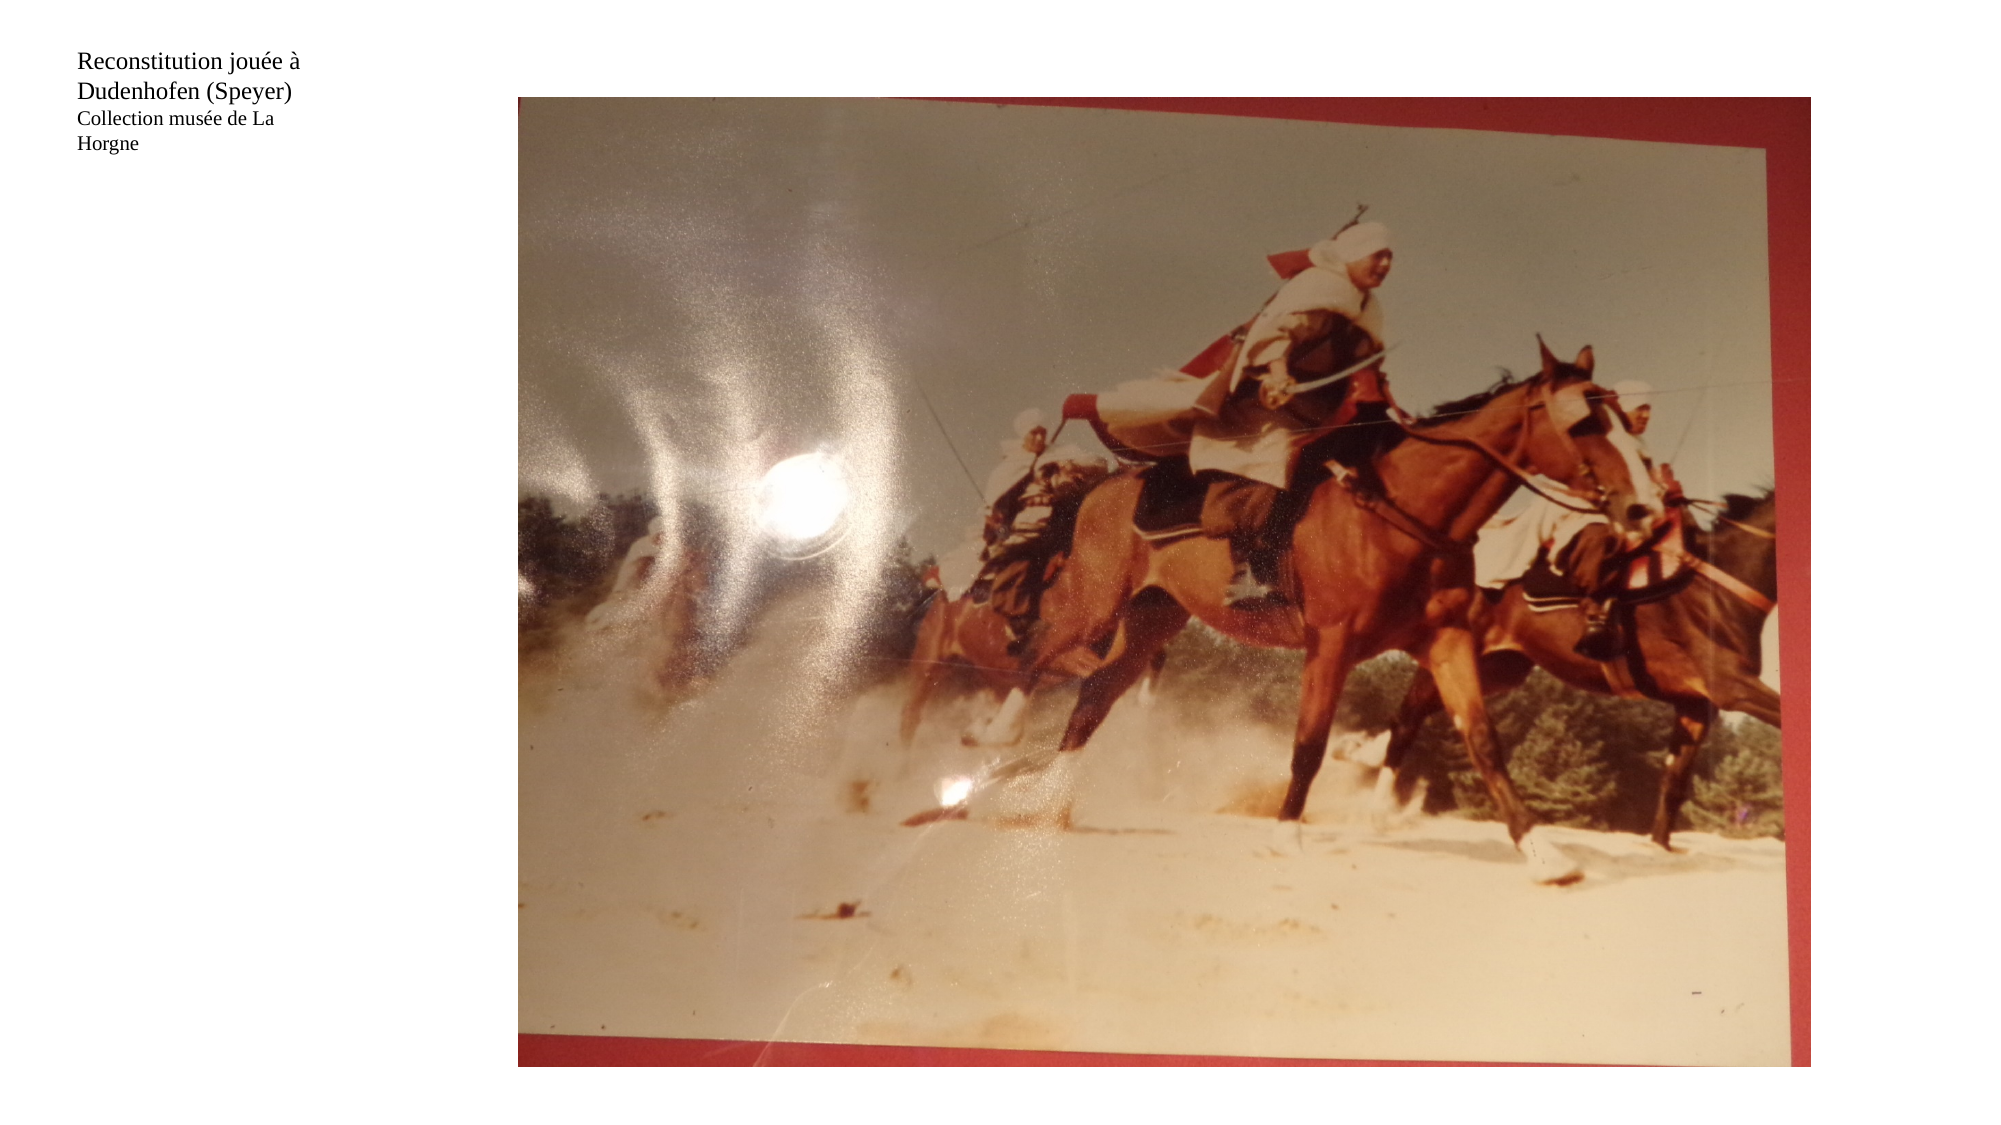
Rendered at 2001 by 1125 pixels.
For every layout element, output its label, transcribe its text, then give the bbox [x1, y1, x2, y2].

text_box Reconstitution jouée à Dudenhofen (Speyer) Collection musée de La Horgne [62, 37, 330, 162]
picture [518, 97, 1811, 1067]
